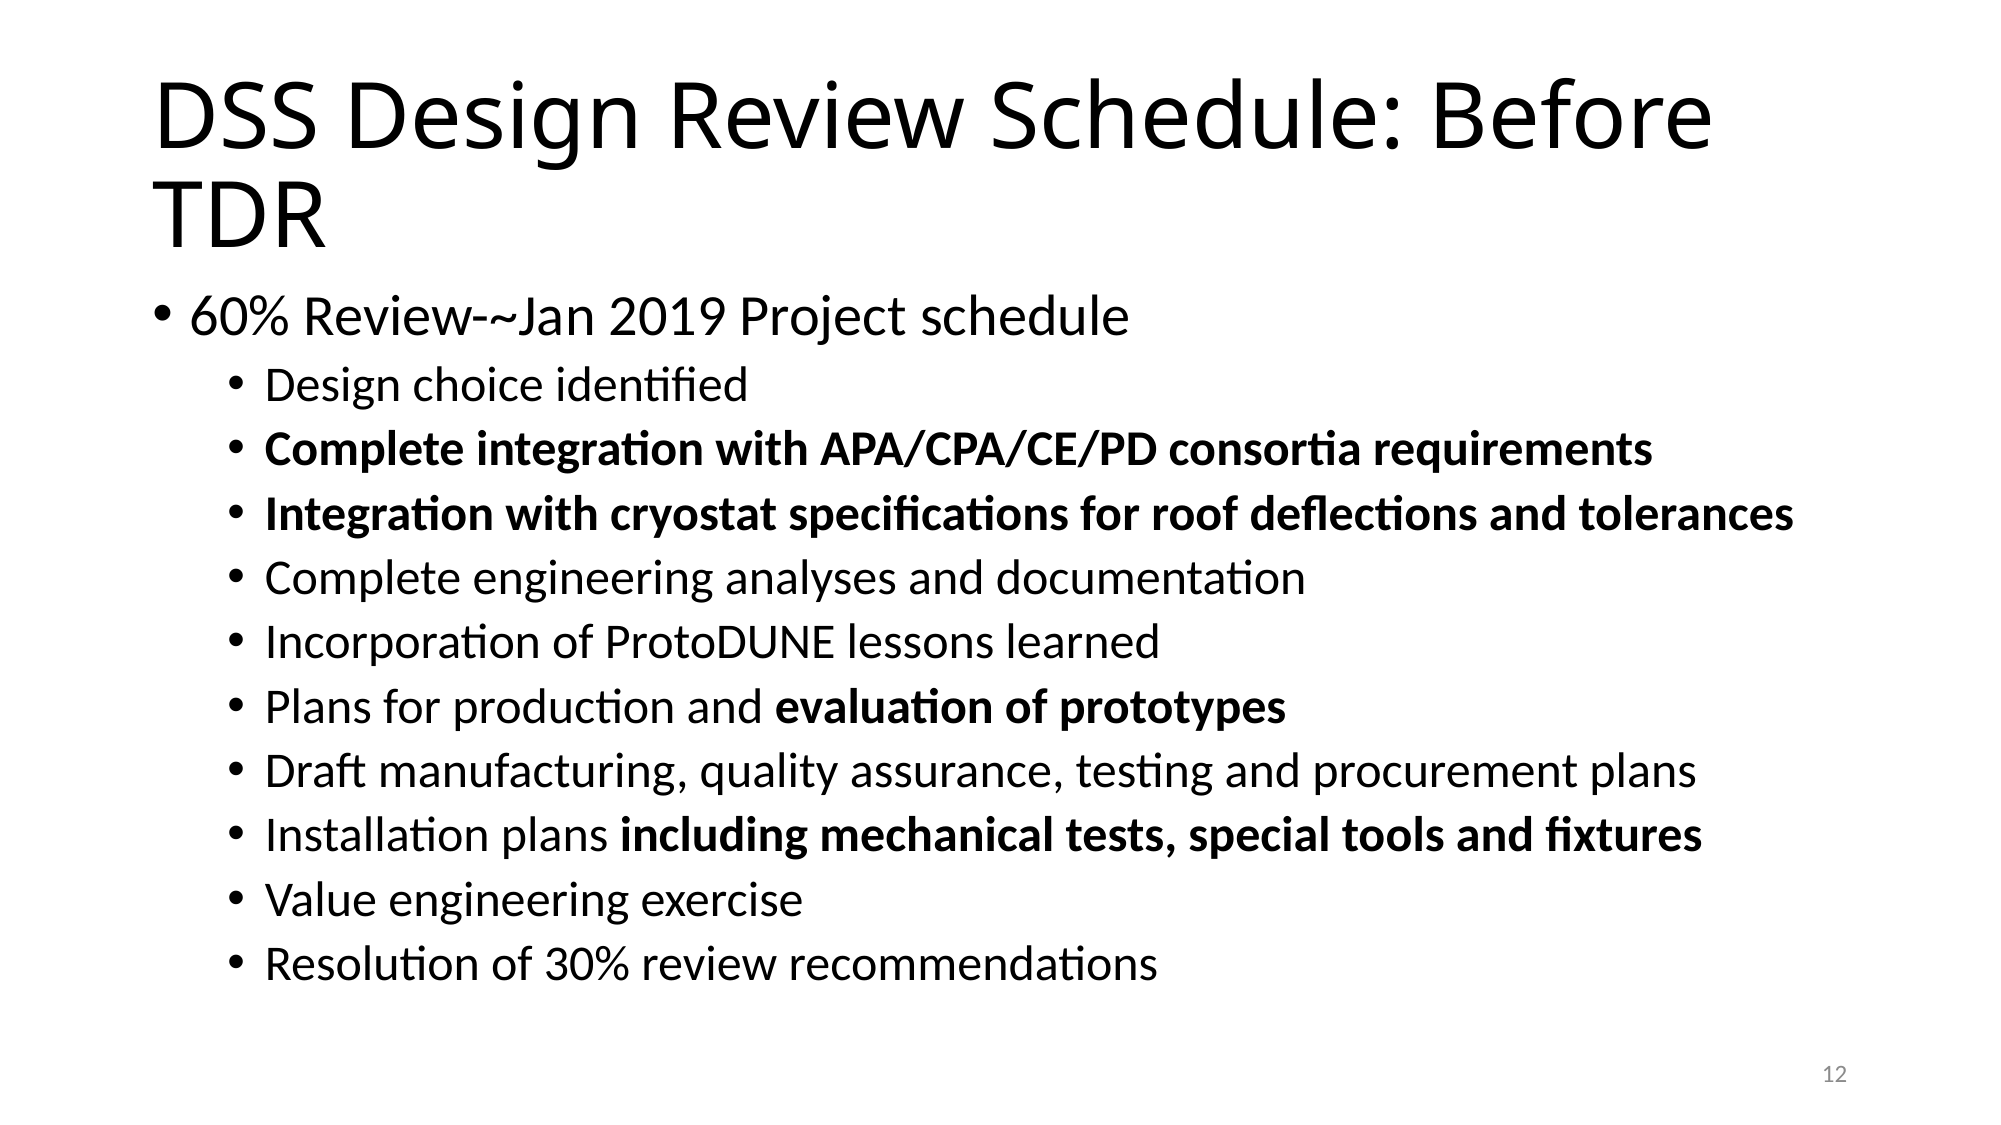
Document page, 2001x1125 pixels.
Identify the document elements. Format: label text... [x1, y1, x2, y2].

slide_number 12 [1412, 1042, 1863, 1103]
title DSS Design Review Schedule: Before TDR [137, 59, 1863, 277]
list 60% Review-~Jan 2019 Project schedule Design choice identified Complete integration with APA/CPA/CE/PD consortia requirements Integration with cryostat specifications for roof deflections and tolerances Complete engineering analyses and documentation Incorporation of ProtoDUNE lessons learned Plans for production and evaluation of prototypes Draft manufacturing, quality assurance, testing and procurement plans Installation plans including mechanical tests, special tools and fixtures Value engineering exercise Resolution of 30% review recommendations [137, 277, 1881, 1014]
